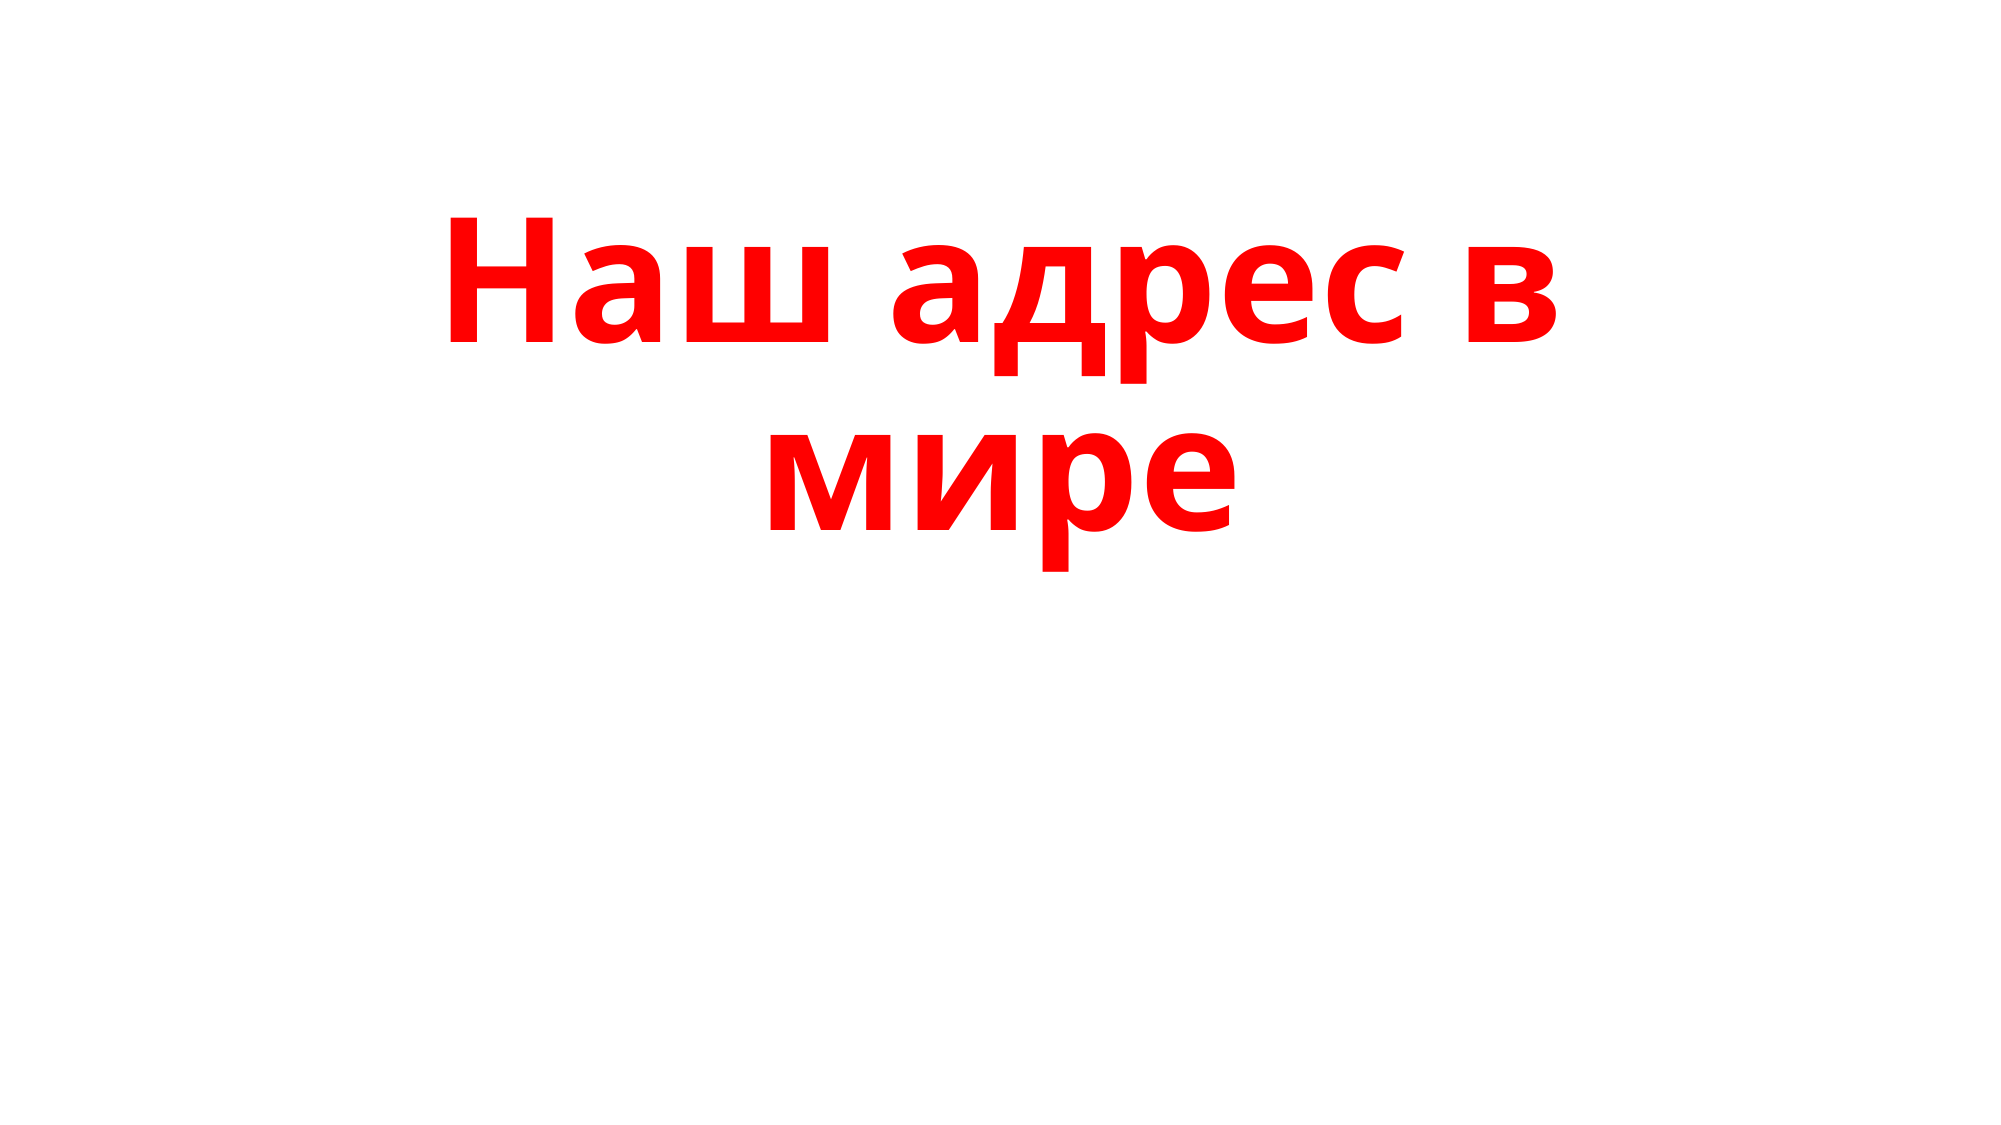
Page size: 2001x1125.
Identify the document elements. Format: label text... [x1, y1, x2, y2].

title Наш адрес в мире [249, 184, 1750, 576]
